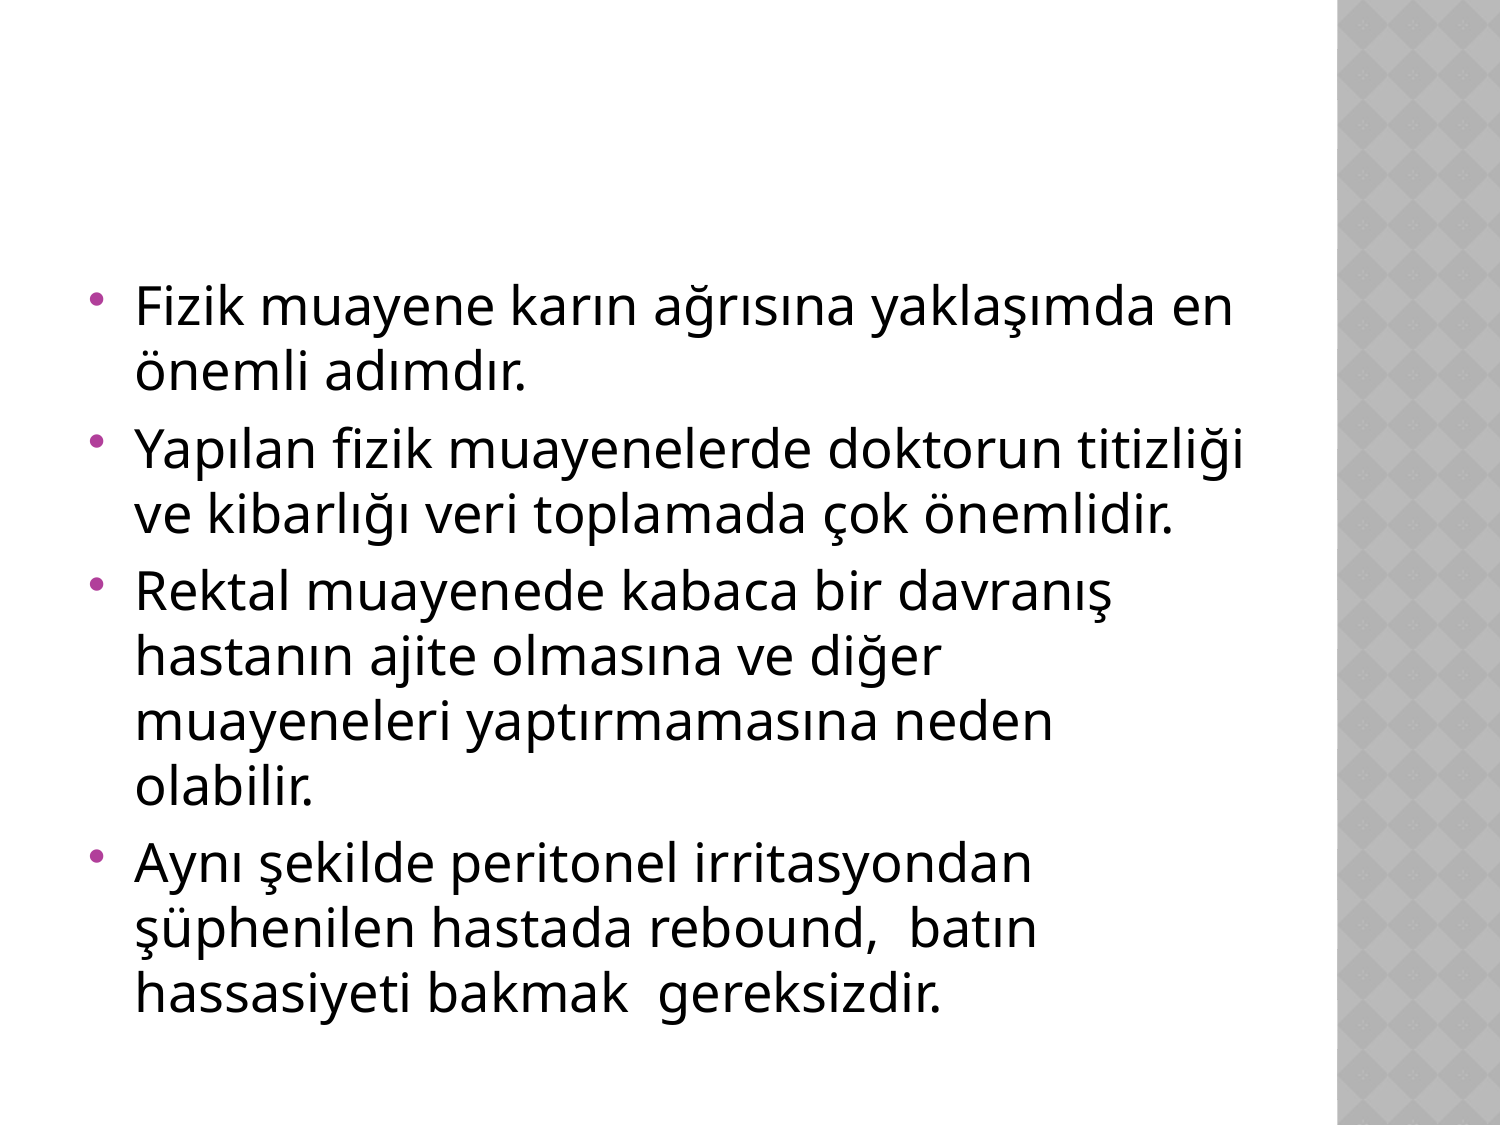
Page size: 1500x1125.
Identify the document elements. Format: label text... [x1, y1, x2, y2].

list Fizik muayene karın ağrısına yaklaşımda en önemli adımdır. Yapılan fizik muayenelerde doktorun titizliği ve kibarlığı veri toplamada çok önemlidir. Rektal muayenede kabaca bir davranış hastanın ajite olmasına ve diğer muayeneleri yaptırmamasına neden olabilir. Aynı şekilde peritonel irritasyondan şüphenilen hastada rebound, batın hassasiyeti bakmak gereksizdir. [74, 263, 1263, 1060]
